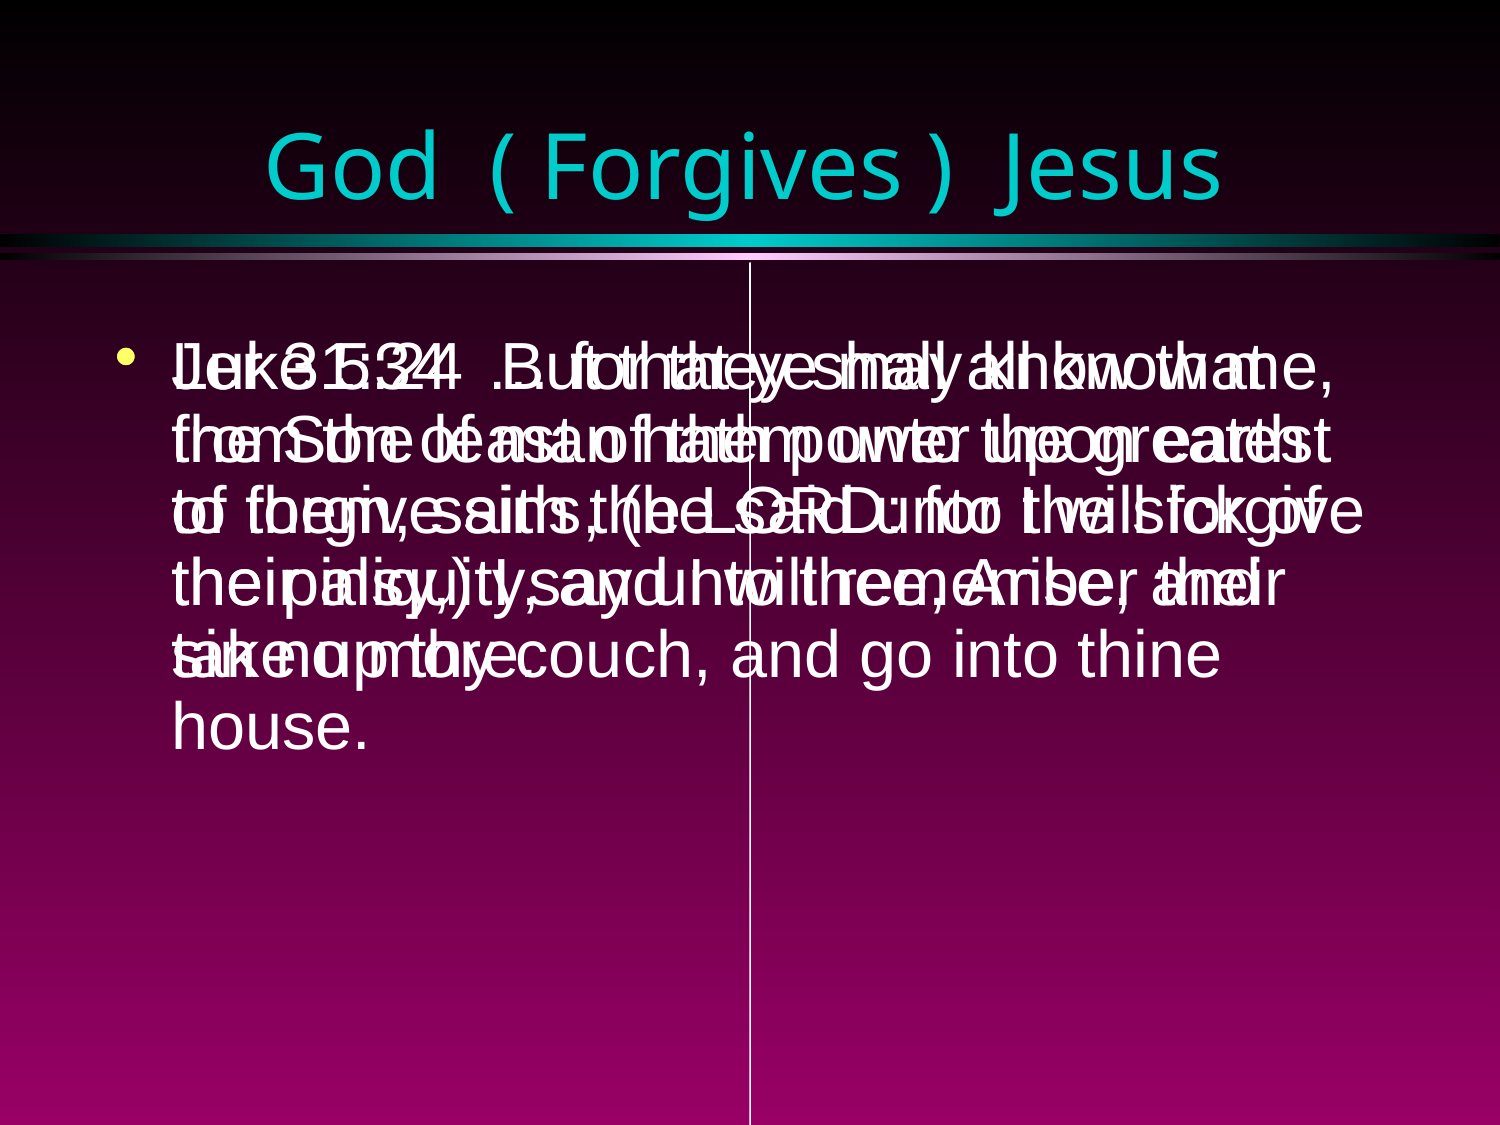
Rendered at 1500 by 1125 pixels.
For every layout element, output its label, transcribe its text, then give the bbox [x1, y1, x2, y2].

list Luke 5:24 But that ye may know that the Son of man hath power upon earth to forgive sins, (he said unto the sick of the palsy,) I say unto thee, Arise, and take up thy couch, and go into thine house. [751, 324, 1388, 1000]
list Luke 5:24 But that ye may know that the Son of man hath power upon earth to forgive sins, (he said unto the sick of the palsy,) I say unto thee, Arise, and take up thy couch, and go into thine house. [99, 324, 750, 1000]
title God ( Forgives ) Jesus [99, 37, 1388, 225]
